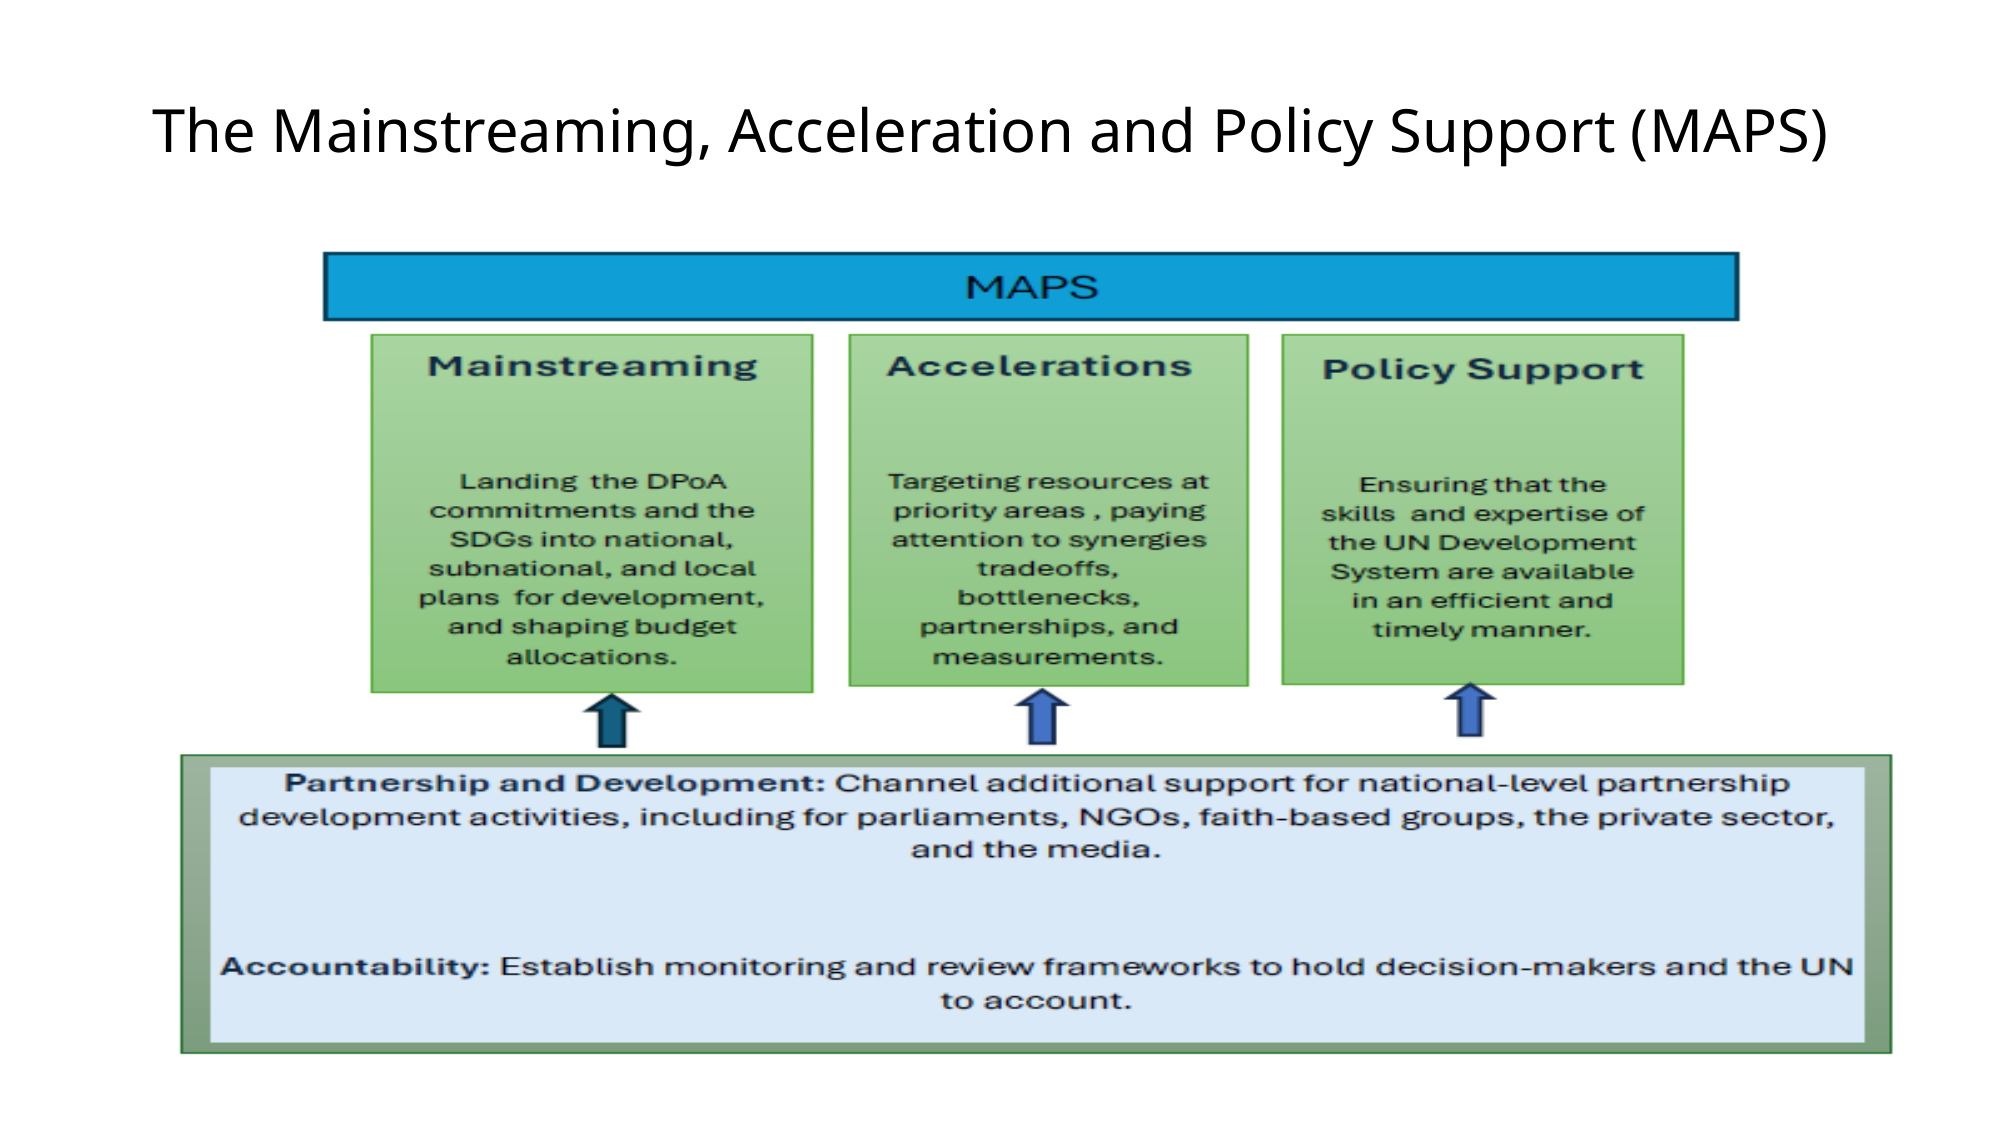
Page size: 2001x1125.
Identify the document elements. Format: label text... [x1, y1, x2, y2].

title The Mainstreaming, Acceleration and Policy Support (MAPS) [137, 59, 1863, 220]
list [21, 220, 1936, 1086]
